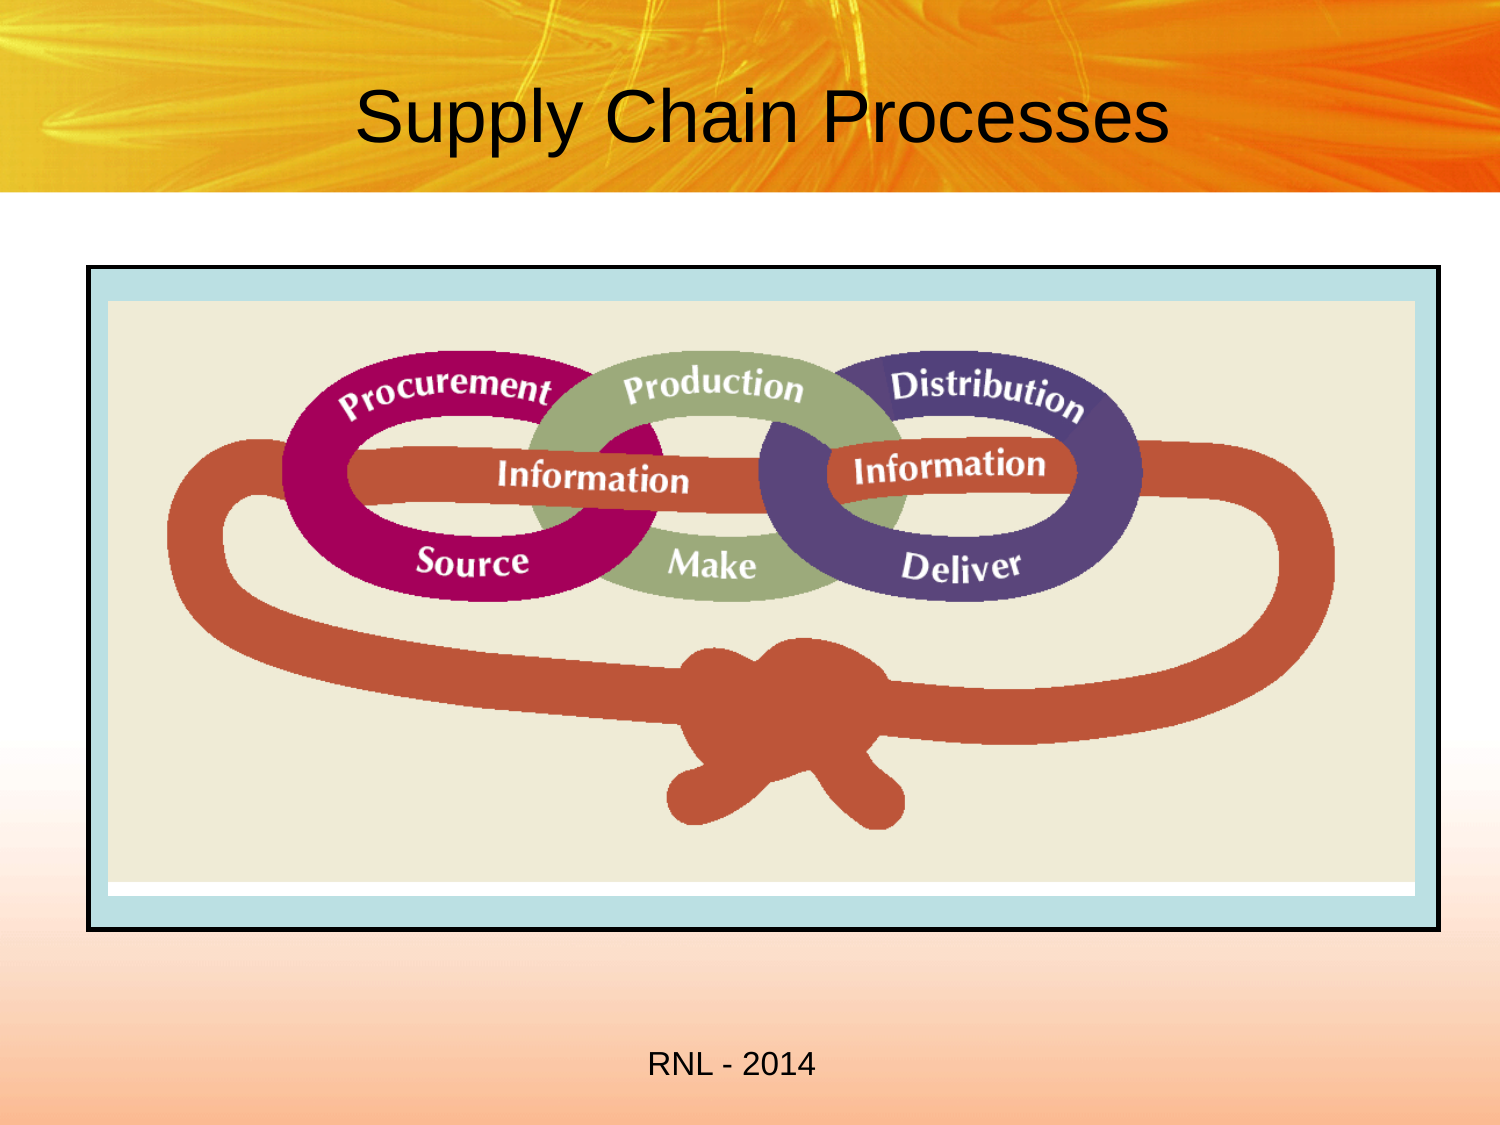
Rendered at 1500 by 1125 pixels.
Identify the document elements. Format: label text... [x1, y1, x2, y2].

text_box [88, 266, 1439, 930]
picture [0, 0, 1500, 1125]
title Supply Chain Processes [77, 19, 1428, 207]
text_box RNL - 2014 [632, 1034, 832, 1090]
